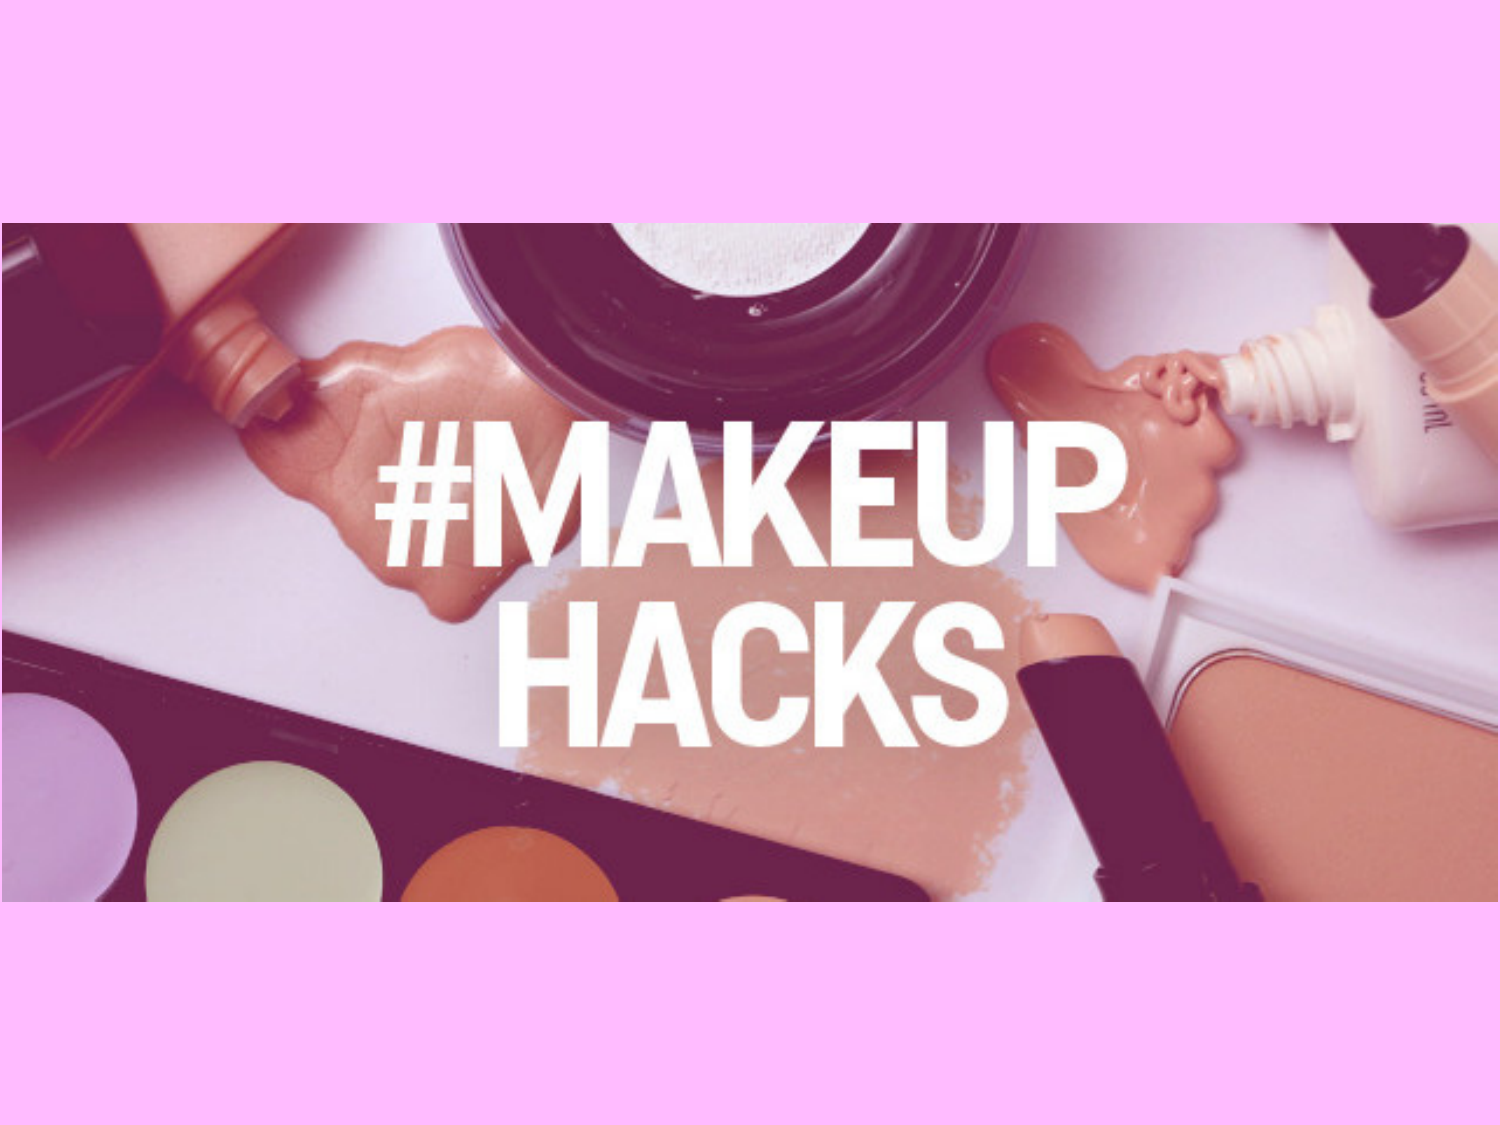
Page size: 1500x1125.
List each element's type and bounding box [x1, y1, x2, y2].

picture [2, 223, 1498, 902]
